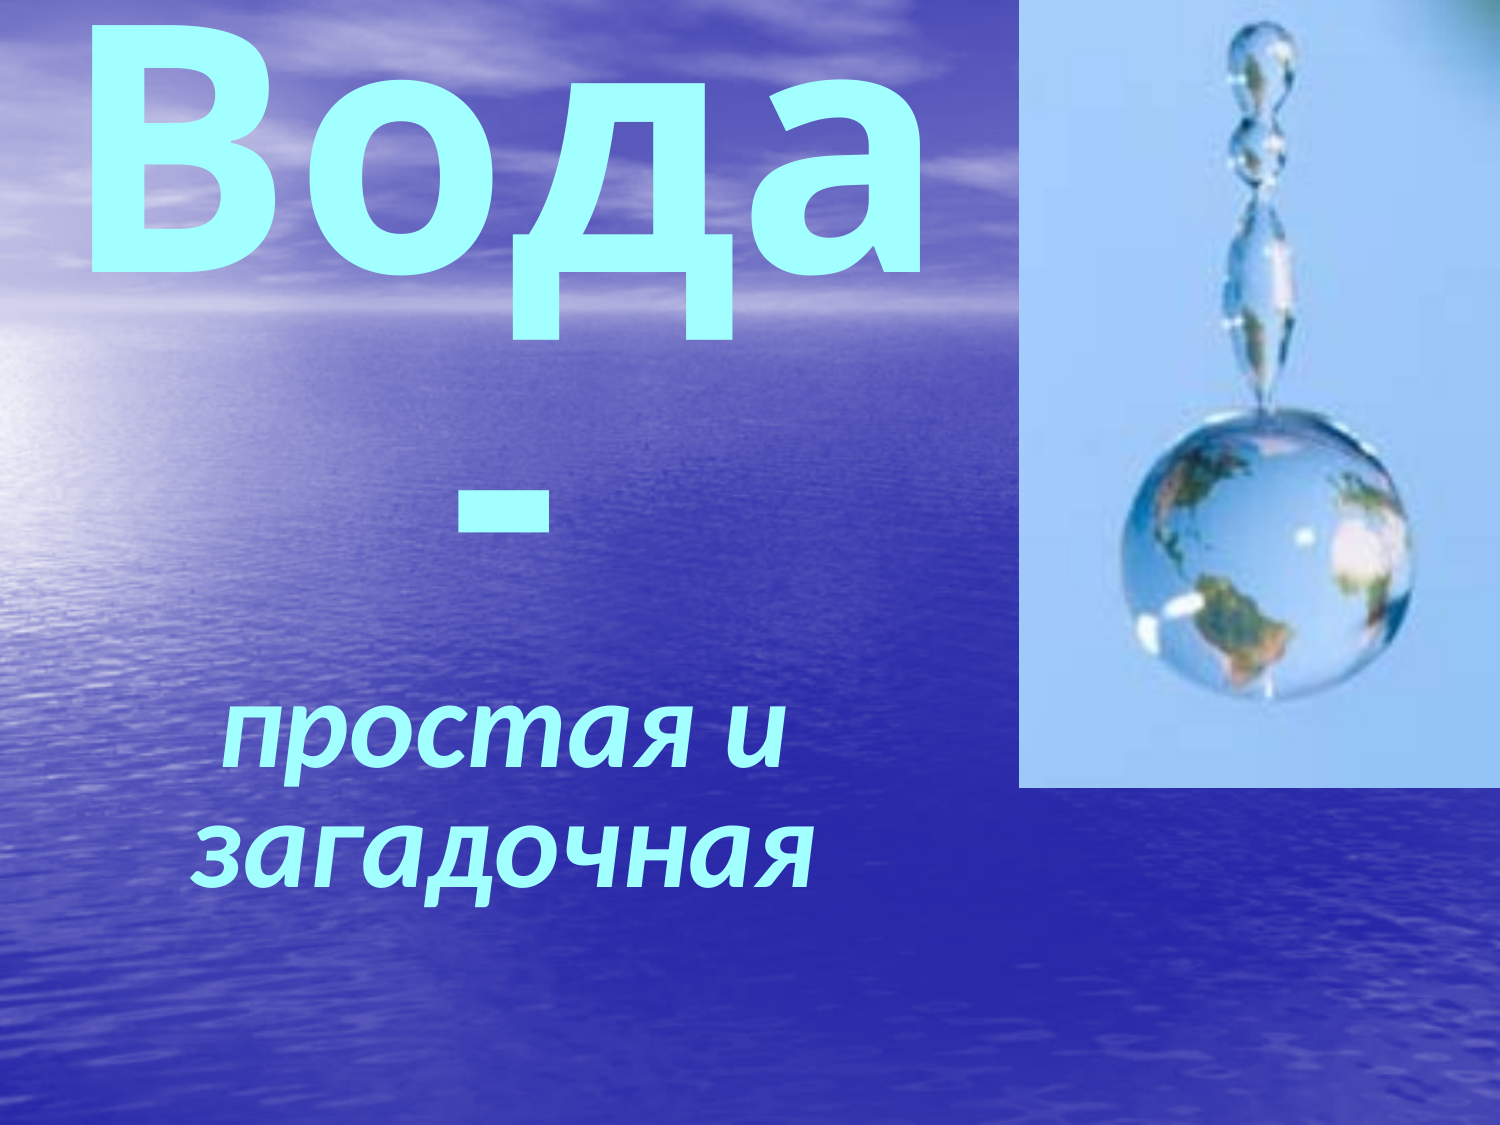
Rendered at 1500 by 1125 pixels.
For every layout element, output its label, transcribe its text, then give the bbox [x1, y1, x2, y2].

text_box Вода- простая и загадочная [0, 0, 1008, 1069]
picture [1019, 0, 1500, 788]
